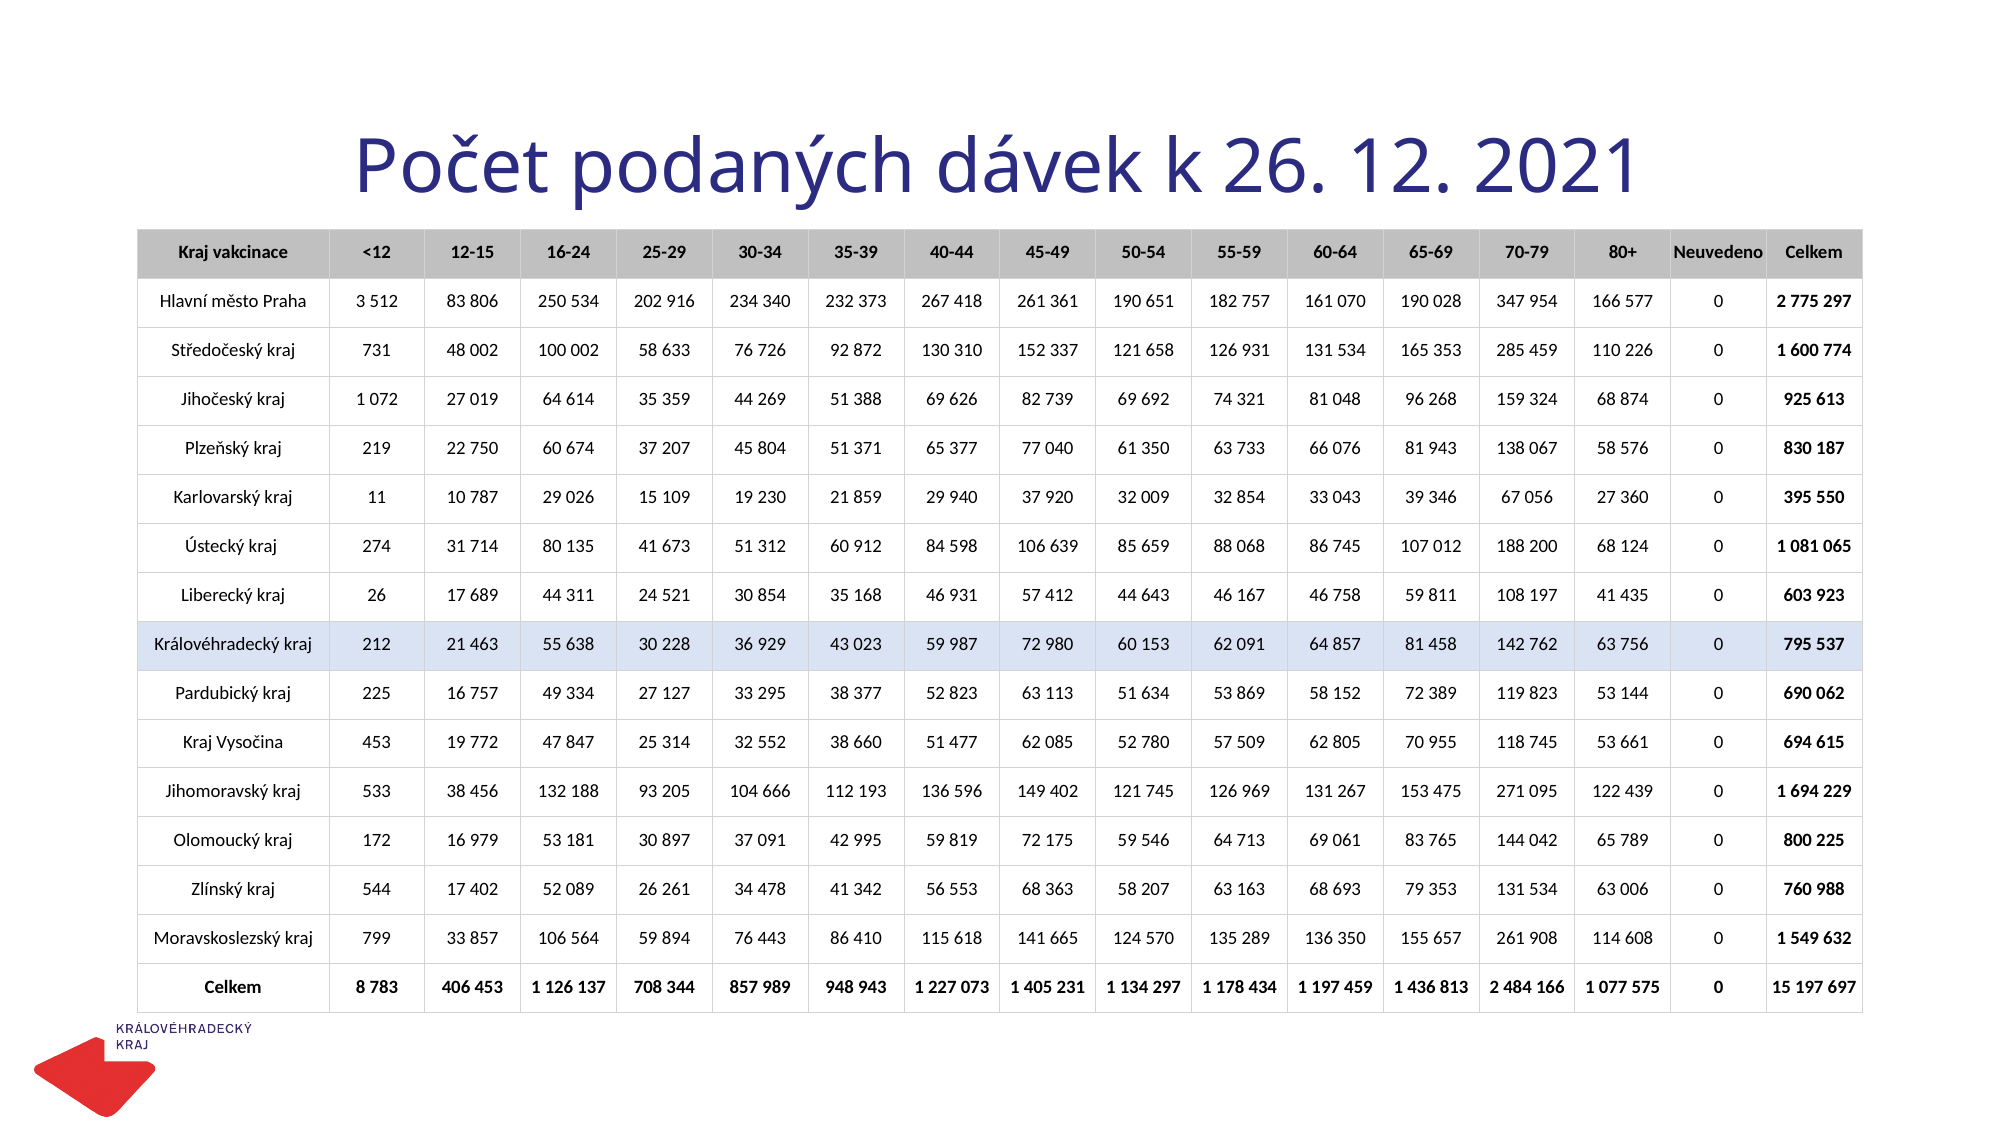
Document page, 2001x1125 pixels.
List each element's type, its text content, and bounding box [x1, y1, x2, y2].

table_cell 115 618 [905, 915, 999, 963]
table_cell 261 908 [1480, 915, 1574, 963]
table_cell 114 608 [1575, 915, 1670, 963]
table_cell 0 [1671, 915, 1766, 963]
table_cell 51 312 [713, 524, 808, 572]
table_cell 124 570 [1096, 915, 1191, 963]
table_cell 51 634 [1096, 671, 1191, 719]
table_cell 1 436 813 [1384, 964, 1479, 1012]
table_cell 603 923 [1767, 573, 1862, 621]
table_cell 274 [330, 524, 424, 572]
table_cell 0 [1671, 328, 1766, 376]
table_cell Plzeňský kraj [138, 426, 329, 474]
table_cell 172 [330, 817, 424, 865]
table_header 16-24 [521, 230, 616, 278]
table_cell 56 553 [905, 866, 999, 914]
table_header 40-44 [905, 230, 999, 278]
table_cell 64 857 [1288, 622, 1383, 670]
table_cell 1 694 229 [1767, 768, 1862, 816]
picture [30, 1013, 252, 1125]
table_cell 47 847 [521, 720, 616, 767]
table_cell 69 626 [905, 377, 999, 425]
table_cell 26 261 [617, 866, 712, 914]
table_cell 37 091 [713, 817, 808, 865]
table_cell 1 072 [330, 377, 424, 425]
table_cell 83 765 [1384, 817, 1479, 865]
table_cell 0 [1671, 622, 1766, 670]
table_cell 131 534 [1480, 866, 1574, 914]
table_cell 64 713 [1192, 817, 1287, 865]
table_cell 16 757 [425, 671, 520, 719]
table_cell 60 912 [809, 524, 904, 572]
table_cell 106 639 [1000, 524, 1095, 572]
table_cell 234 340 [713, 279, 808, 327]
table_cell 182 757 [1192, 279, 1287, 327]
table_cell 10 787 [425, 475, 520, 523]
table_cell 544 [330, 866, 424, 914]
table_cell 1 081 065 [1767, 524, 1862, 572]
table_cell 36 929 [713, 622, 808, 670]
table_cell 17 689 [425, 573, 520, 621]
table_cell Olomoucký kraj [138, 817, 329, 865]
table_cell Celkem [138, 964, 329, 1012]
table_cell 190 028 [1384, 279, 1479, 327]
table_cell 84 598 [905, 524, 999, 572]
table_cell 24 521 [617, 573, 712, 621]
table_cell 267 418 [905, 279, 999, 327]
table_cell Ústecký kraj [138, 524, 329, 572]
table_cell 37 920 [1000, 475, 1095, 523]
table_cell 66 076 [1288, 426, 1383, 474]
table_cell 51 477 [905, 720, 999, 767]
table_cell 0 [1671, 524, 1766, 572]
table_cell 1 197 459 [1288, 964, 1383, 1012]
table_cell 41 342 [809, 866, 904, 914]
table_cell 122 439 [1575, 768, 1670, 816]
table_cell Hlavní město Praha [138, 279, 329, 327]
table_cell 142 762 [1480, 622, 1574, 670]
table_cell 57 509 [1192, 720, 1287, 767]
table_header Celkem [1767, 230, 1862, 278]
table_cell 453 [330, 720, 424, 767]
table_cell 11 [330, 475, 424, 523]
table_cell 69 061 [1288, 817, 1383, 865]
table_cell 857 989 [713, 964, 808, 1012]
table_cell 1 600 774 [1767, 328, 1862, 376]
table_cell 52 780 [1096, 720, 1191, 767]
table_cell 26 [330, 573, 424, 621]
table_cell 121 745 [1096, 768, 1191, 816]
table_cell 32 009 [1096, 475, 1191, 523]
table_cell 190 651 [1096, 279, 1191, 327]
table_cell 17 402 [425, 866, 520, 914]
table_cell 152 337 [1000, 328, 1095, 376]
table_cell 107 012 [1384, 524, 1479, 572]
table_cell 141 665 [1000, 915, 1095, 963]
table_cell 92 872 [809, 328, 904, 376]
table_cell 159 324 [1480, 377, 1574, 425]
table_cell 0 [1671, 279, 1766, 327]
table_cell 22 750 [425, 426, 520, 474]
table_cell 0 [1671, 817, 1766, 865]
table_cell 58 576 [1575, 426, 1670, 474]
table_cell 82 739 [1000, 377, 1095, 425]
table_cell 55 638 [521, 622, 616, 670]
table_cell 44 643 [1096, 573, 1191, 621]
table_cell 104 666 [713, 768, 808, 816]
table_header 50-54 [1096, 230, 1191, 278]
table_cell 62 091 [1192, 622, 1287, 670]
table_cell 38 456 [425, 768, 520, 816]
table_cell 19 772 [425, 720, 520, 767]
table_cell 80 135 [521, 524, 616, 572]
table_cell 53 181 [521, 817, 616, 865]
table_cell 31 714 [425, 524, 520, 572]
table_cell 79 353 [1384, 866, 1479, 914]
table_header Neuvedeno [1671, 230, 1766, 278]
table_cell 38 660 [809, 720, 904, 767]
table_cell 62 085 [1000, 720, 1095, 767]
table_cell 15 197 697 [1767, 964, 1862, 1012]
table_cell 72 389 [1384, 671, 1479, 719]
table_cell 52 089 [521, 866, 616, 914]
table_cell 708 344 [617, 964, 712, 1012]
table_cell 0 [1671, 573, 1766, 621]
table_cell 53 661 [1575, 720, 1670, 767]
table_cell 29 940 [905, 475, 999, 523]
table_cell 72 175 [1000, 817, 1095, 865]
table_cell 68 693 [1288, 866, 1383, 914]
table_header 60-64 [1288, 230, 1383, 278]
table_cell 45 804 [713, 426, 808, 474]
table_cell 46 167 [1192, 573, 1287, 621]
table_cell 52 823 [905, 671, 999, 719]
table_cell 126 969 [1192, 768, 1287, 816]
table_cell 33 043 [1288, 475, 1383, 523]
table_cell 2 484 166 [1480, 964, 1574, 1012]
table_header 12-15 [425, 230, 520, 278]
table_cell 72 980 [1000, 622, 1095, 670]
table_cell 126 931 [1192, 328, 1287, 376]
table_cell 0 [1671, 720, 1766, 767]
table_cell 948 943 [809, 964, 904, 1012]
table_cell 165 353 [1384, 328, 1479, 376]
table_cell 65 789 [1575, 817, 1670, 865]
table_cell 27 360 [1575, 475, 1670, 523]
table_header 35-39 [809, 230, 904, 278]
table_cell Moravskoslezský kraj [138, 915, 329, 963]
table_cell 49 334 [521, 671, 616, 719]
table_cell 68 363 [1000, 866, 1095, 914]
table_cell 136 350 [1288, 915, 1383, 963]
table_cell 42 995 [809, 817, 904, 865]
table_cell 88 068 [1192, 524, 1287, 572]
table_cell 119 823 [1480, 671, 1574, 719]
table_header 80+ [1575, 230, 1670, 278]
table_cell 21 463 [425, 622, 520, 670]
table_cell 48 002 [425, 328, 520, 376]
table_cell 1 405 231 [1000, 964, 1095, 1012]
table_cell 0 [1671, 377, 1766, 425]
table_cell 1 126 137 [521, 964, 616, 1012]
table_cell 34 478 [713, 866, 808, 914]
table_cell 51 371 [809, 426, 904, 474]
table_cell 830 187 [1767, 426, 1862, 474]
table_cell 135 289 [1192, 915, 1287, 963]
table_cell 32 552 [713, 720, 808, 767]
table_cell 2 775 297 [1767, 279, 1862, 327]
table_cell 81 943 [1384, 426, 1479, 474]
table_cell 27 019 [425, 377, 520, 425]
table_cell 85 659 [1096, 524, 1191, 572]
table_cell 63 113 [1000, 671, 1095, 719]
table_cell 44 269 [713, 377, 808, 425]
table_cell 43 023 [809, 622, 904, 670]
table_cell 93 205 [617, 768, 712, 816]
table_cell 63 733 [1192, 426, 1287, 474]
table_cell 347 954 [1480, 279, 1574, 327]
table_cell 1 178 434 [1192, 964, 1287, 1012]
table_header 25-29 [617, 230, 712, 278]
table_cell 65 377 [905, 426, 999, 474]
table_cell 69 692 [1096, 377, 1191, 425]
table_header 30-34 [713, 230, 808, 278]
table_cell Pardubický kraj [138, 671, 329, 719]
table_cell Jihočeský kraj [138, 377, 329, 425]
table_cell 33 295 [713, 671, 808, 719]
table_cell 57 412 [1000, 573, 1095, 621]
table_cell 83 806 [425, 279, 520, 327]
table_cell 153 475 [1384, 768, 1479, 816]
table_cell 131 534 [1288, 328, 1383, 376]
table_cell 59 987 [905, 622, 999, 670]
table_cell 61 350 [1096, 426, 1191, 474]
table_cell 62 805 [1288, 720, 1383, 767]
table_cell 53 869 [1192, 671, 1287, 719]
table_cell 27 127 [617, 671, 712, 719]
table_cell 46 758 [1288, 573, 1383, 621]
table_cell 0 [1671, 866, 1766, 914]
table_header 45-49 [1000, 230, 1095, 278]
table_cell 81 048 [1288, 377, 1383, 425]
table_cell 800 225 [1767, 817, 1862, 865]
table_cell Královéhradecký kraj [138, 622, 329, 670]
table_header 70-79 [1480, 230, 1574, 278]
table_cell 58 207 [1096, 866, 1191, 914]
table_cell 41 673 [617, 524, 712, 572]
table_cell 1 077 575 [1575, 964, 1670, 1012]
table_cell 63 006 [1575, 866, 1670, 914]
table_header 55-59 [1192, 230, 1287, 278]
table_cell 60 153 [1096, 622, 1191, 670]
table_cell Zlínský kraj [138, 866, 329, 914]
table_cell 219 [330, 426, 424, 474]
table_cell 53 144 [1575, 671, 1670, 719]
table_cell 44 311 [521, 573, 616, 621]
table_cell 155 657 [1384, 915, 1479, 963]
table_cell 1 227 073 [905, 964, 999, 1012]
table_cell 118 745 [1480, 720, 1574, 767]
table_cell 271 095 [1480, 768, 1574, 816]
table_cell 694 615 [1767, 720, 1862, 767]
table_cell 130 310 [905, 328, 999, 376]
table_cell 63 163 [1192, 866, 1287, 914]
table_cell 261 361 [1000, 279, 1095, 327]
table_cell 59 894 [617, 915, 712, 963]
table_cell 30 228 [617, 622, 712, 670]
table_cell 232 373 [809, 279, 904, 327]
table_cell 21 859 [809, 475, 904, 523]
table_cell 58 152 [1288, 671, 1383, 719]
table_cell 0 [1671, 768, 1766, 816]
table_cell 16 979 [425, 817, 520, 865]
table_cell 32 854 [1192, 475, 1287, 523]
title Počet podaných dávek k 26. 12. 2021 [137, 59, 1863, 229]
table_cell 533 [330, 768, 424, 816]
table_cell 108 197 [1480, 573, 1574, 621]
table_cell 132 188 [521, 768, 616, 816]
table_cell 690 062 [1767, 671, 1862, 719]
table_cell 149 402 [1000, 768, 1095, 816]
table_cell 35 359 [617, 377, 712, 425]
table_cell 60 674 [521, 426, 616, 474]
table_cell 212 [330, 622, 424, 670]
table_cell 68 874 [1575, 377, 1670, 425]
table_cell 138 067 [1480, 426, 1574, 474]
table_cell 41 435 [1575, 573, 1670, 621]
table_cell 100 002 [521, 328, 616, 376]
table_cell 30 854 [713, 573, 808, 621]
table_cell 3 512 [330, 279, 424, 327]
table_cell 86 745 [1288, 524, 1383, 572]
table_cell 58 633 [617, 328, 712, 376]
table_cell 76 443 [713, 915, 808, 963]
table_cell 29 026 [521, 475, 616, 523]
table_cell 33 857 [425, 915, 520, 963]
table_cell 144 042 [1480, 817, 1574, 865]
table_cell 202 916 [617, 279, 712, 327]
table_cell 0 [1671, 671, 1766, 719]
table_cell 0 [1671, 475, 1766, 523]
table_cell 0 [1671, 426, 1766, 474]
table_cell 59 546 [1096, 817, 1191, 865]
table_cell Kraj Vysočina [138, 720, 329, 767]
table_cell 395 550 [1767, 475, 1862, 523]
table_cell 59 819 [905, 817, 999, 865]
table_cell 96 268 [1384, 377, 1479, 425]
table_cell Karlovarský kraj [138, 475, 329, 523]
table_cell 250 534 [521, 279, 616, 327]
table_cell 64 614 [521, 377, 616, 425]
table_cell 39 346 [1384, 475, 1479, 523]
table_cell 406 453 [425, 964, 520, 1012]
table_cell 0 [1671, 964, 1766, 1012]
table_cell 8 783 [330, 964, 424, 1012]
table_cell 38 377 [809, 671, 904, 719]
table_cell 925 613 [1767, 377, 1862, 425]
table_cell 188 200 [1480, 524, 1574, 572]
table_cell 19 230 [713, 475, 808, 523]
table_cell 225 [330, 671, 424, 719]
table_cell 46 931 [905, 573, 999, 621]
table_cell 121 658 [1096, 328, 1191, 376]
table_cell Středočeský kraj [138, 328, 329, 376]
table_header Kraj vakcinace [138, 230, 329, 278]
table_cell 77 040 [1000, 426, 1095, 474]
table_header <12 [330, 230, 424, 278]
table_cell 35 168 [809, 573, 904, 621]
table_cell 30 897 [617, 817, 712, 865]
table_cell 1 134 297 [1096, 964, 1191, 1012]
table_cell Liberecký kraj [138, 573, 329, 621]
table_cell 285 459 [1480, 328, 1574, 376]
table_cell 76 726 [713, 328, 808, 376]
table_cell 1 549 632 [1767, 915, 1862, 963]
table_cell 166 577 [1575, 279, 1670, 327]
table_cell 110 226 [1575, 328, 1670, 376]
table_cell 37 207 [617, 426, 712, 474]
table_cell 86 410 [809, 915, 904, 963]
table_cell 795 537 [1767, 622, 1862, 670]
table_cell Jihomoravský kraj [138, 768, 329, 816]
table_cell 25 314 [617, 720, 712, 767]
table_cell 799 [330, 915, 424, 963]
table_cell 731 [330, 328, 424, 376]
table_cell 15 109 [617, 475, 712, 523]
table_header 65-69 [1384, 230, 1479, 278]
table_cell 131 267 [1288, 768, 1383, 816]
table_cell 67 056 [1480, 475, 1574, 523]
table_cell 112 193 [809, 768, 904, 816]
table_cell 68 124 [1575, 524, 1670, 572]
table_cell 760 988 [1767, 866, 1862, 914]
table_cell 59 811 [1384, 573, 1479, 621]
table_cell 51 388 [809, 377, 904, 425]
table_cell 63 756 [1575, 622, 1670, 670]
table_cell 136 596 [905, 768, 999, 816]
table_cell 106 564 [521, 915, 616, 963]
table_cell 70 955 [1384, 720, 1479, 767]
table_cell 161 070 [1288, 279, 1383, 327]
table_cell 74 321 [1192, 377, 1287, 425]
table_cell 81 458 [1384, 622, 1479, 670]
